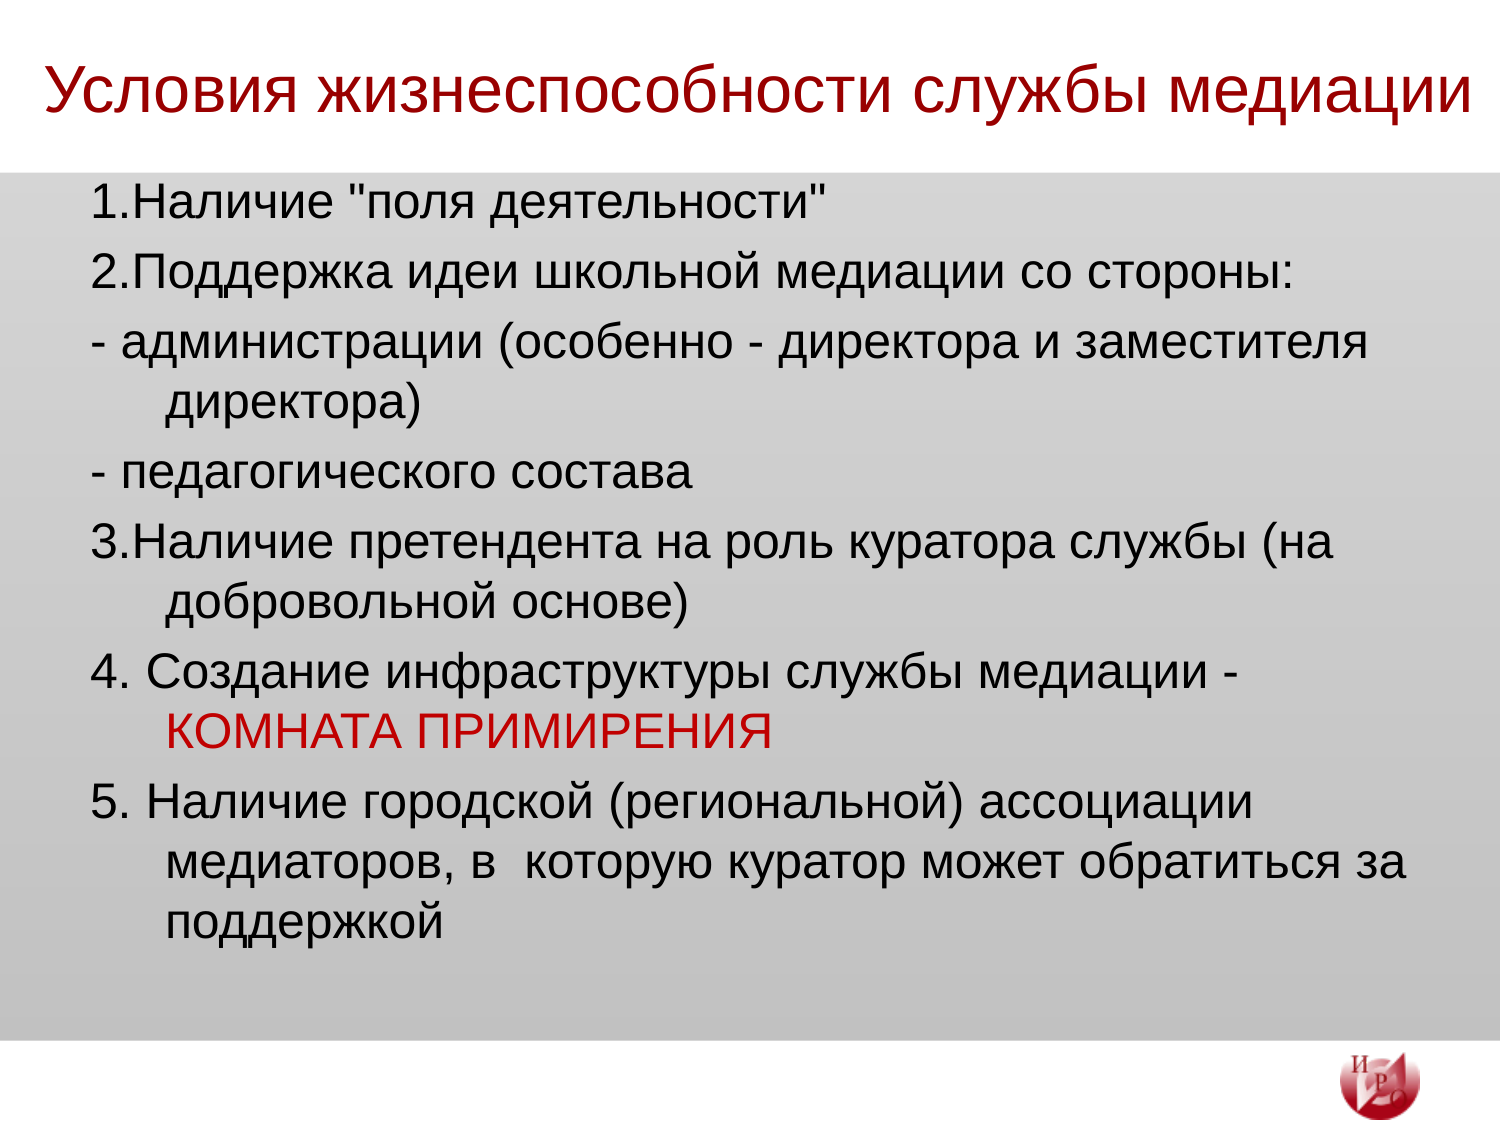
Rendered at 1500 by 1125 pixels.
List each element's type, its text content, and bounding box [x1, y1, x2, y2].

title Условия жизнеспособности службы медиации [0, 0, 1500, 173]
list 1.Наличие "поля деятельности" 2.Поддержка идеи школьной медиации со стороны: - администрации (особенно - директора и заместителя директора) - педагогического состава 3.Наличие претендента на роль куратора службы (на добровольной основе) 4. Создание инфраструктуры службы медиации - КОМНАТА ПРИМИРЕНИЯ 5. Наличие городской (региональной) ассоциации медиаторов, в которую куратор может обратиться за поддержкой [74, 160, 1426, 1006]
picture [1340, 1040, 1420, 1120]
